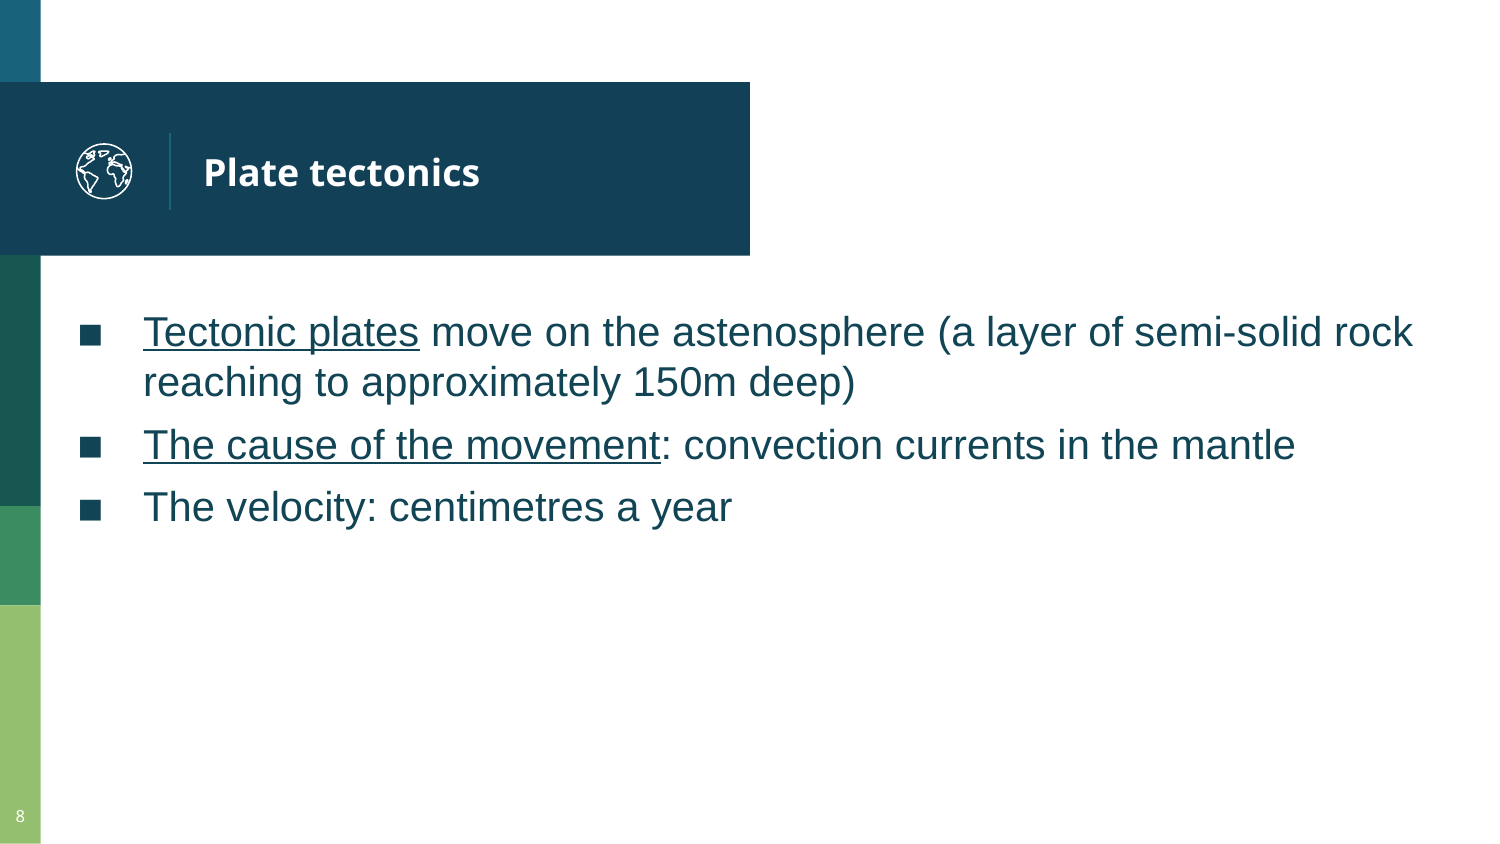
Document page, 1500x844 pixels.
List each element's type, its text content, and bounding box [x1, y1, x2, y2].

list Tectonic plates move on the astenosphere (a layer of semi-solid rock reaching to approximately 150m deep) The cause of the movement: convection currents in the mantle The velocity: centimetres a year [53, 289, 1459, 808]
title Plate tectonics [188, 86, 715, 256]
slide_number 8 [0, 790, 49, 844]
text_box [76, 143, 132, 199]
